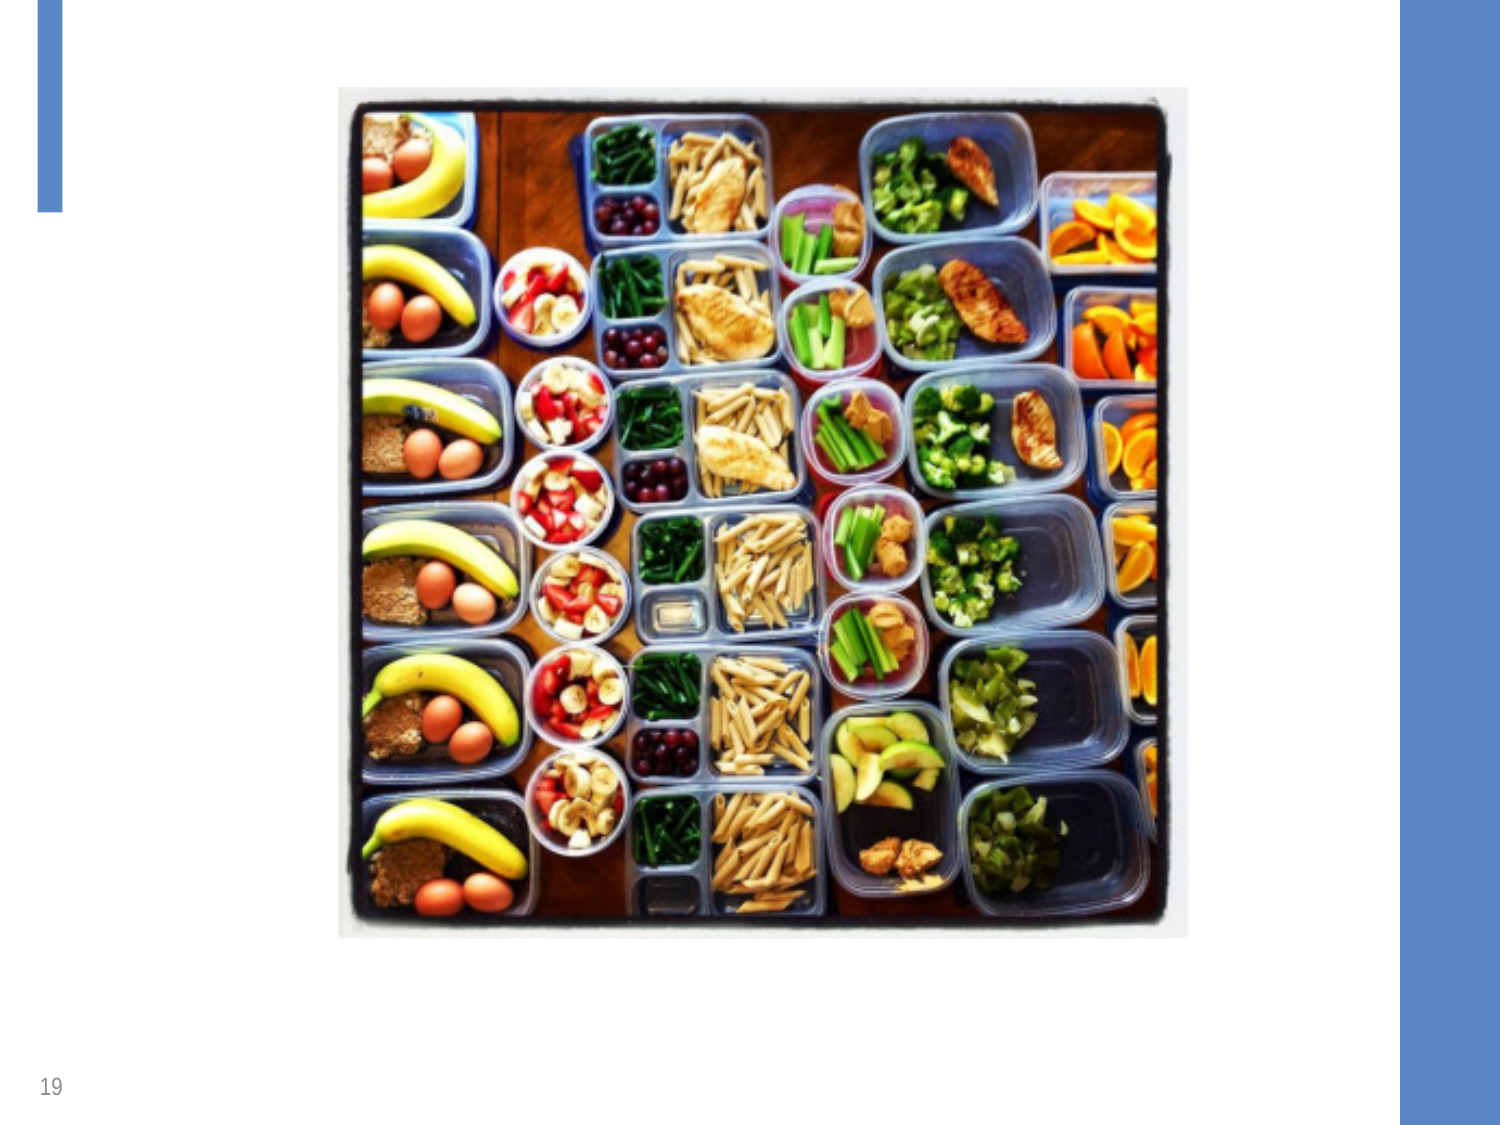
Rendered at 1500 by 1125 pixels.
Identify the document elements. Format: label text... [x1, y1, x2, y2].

picture [337, 87, 1190, 940]
slide_number 19 [24, 1062, 375, 1125]
